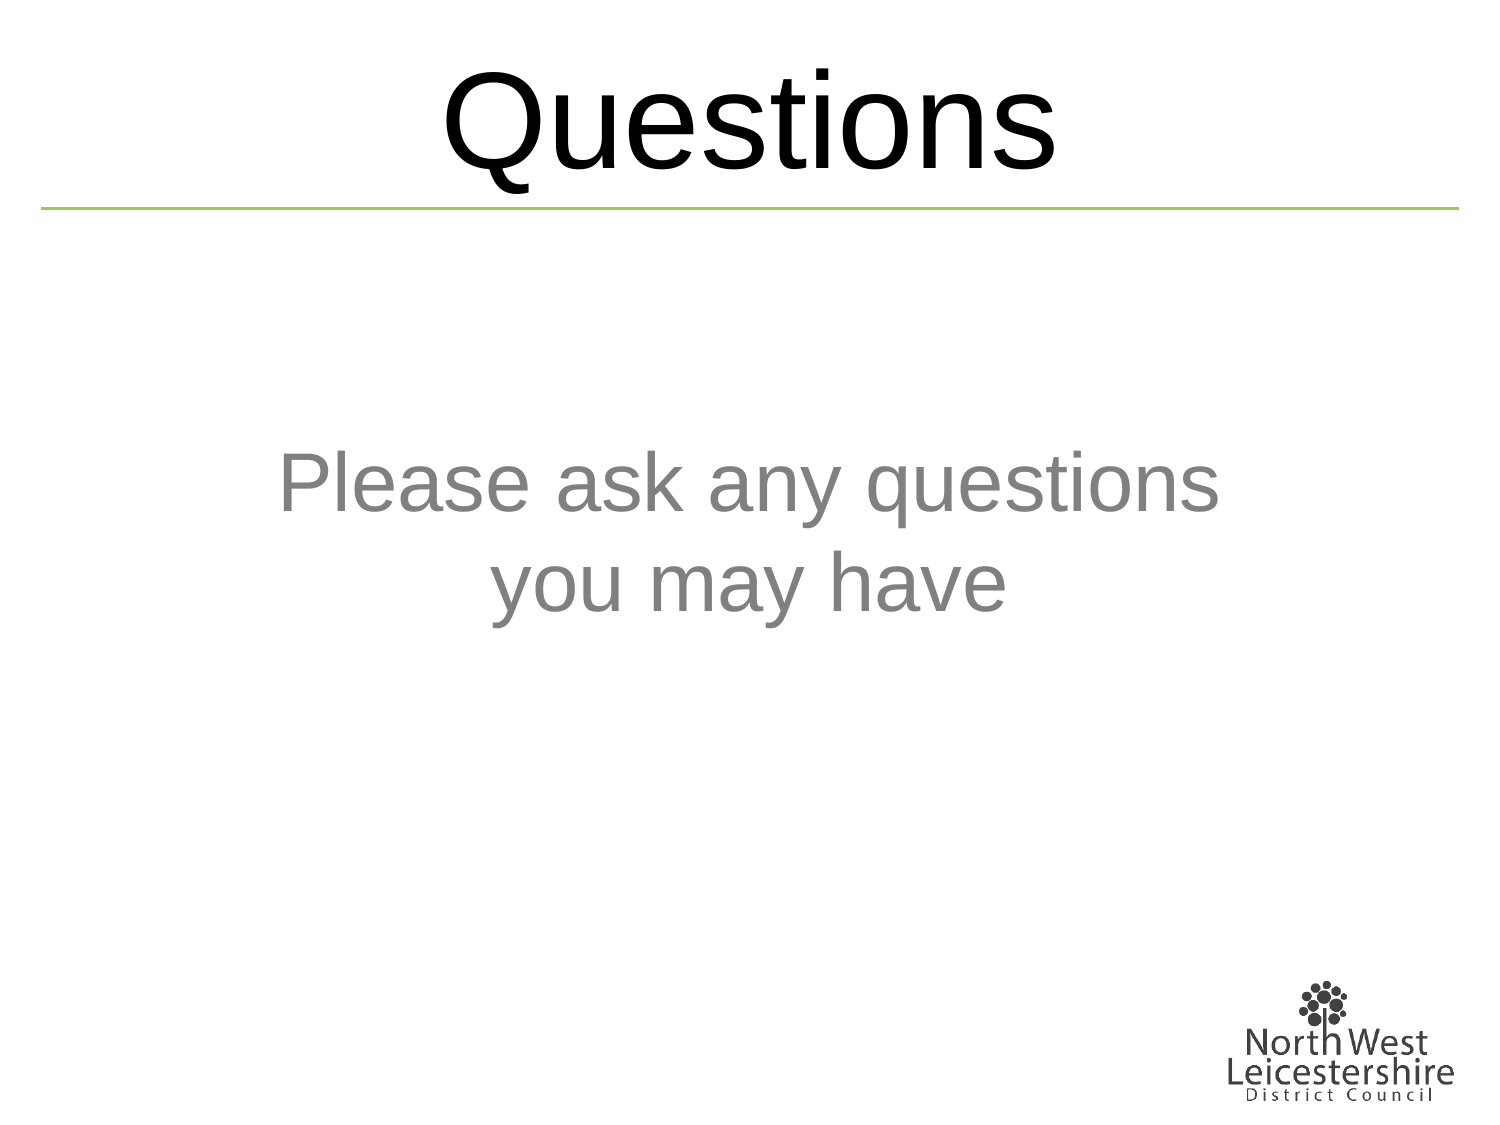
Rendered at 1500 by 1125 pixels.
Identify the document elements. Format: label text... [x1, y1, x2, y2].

text_box Please ask any questions you may have [224, 420, 1276, 636]
text_box Questions [236, 23, 1264, 204]
picture [1221, 962, 1459, 1118]
